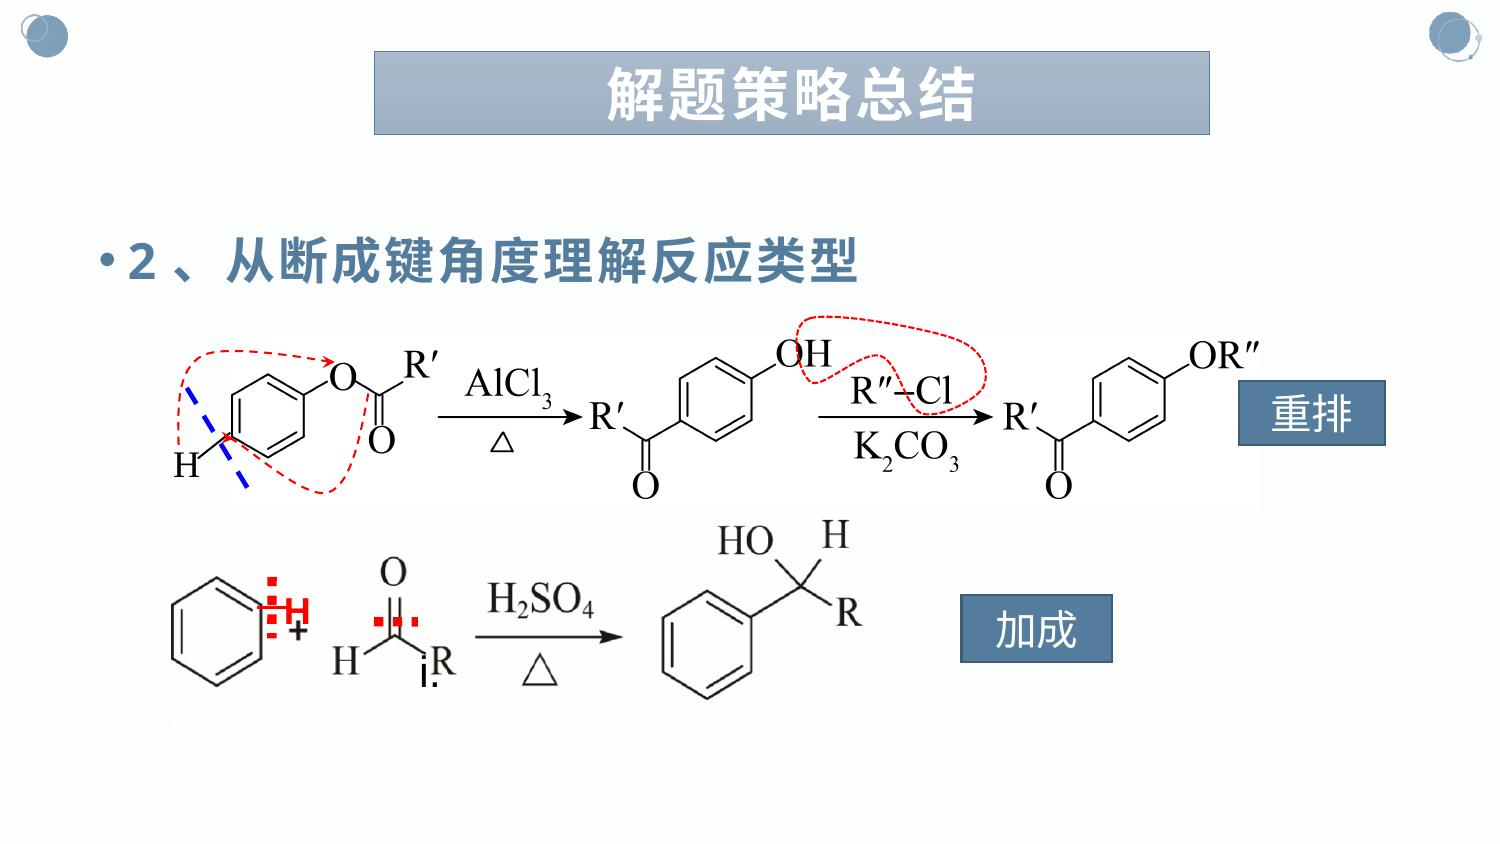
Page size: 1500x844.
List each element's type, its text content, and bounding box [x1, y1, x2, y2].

picture [0, 0, 89, 73]
list 2、从断成键角度理解反应类型 [84, 203, 1418, 317]
picture [1411, 0, 1500, 73]
title 解题策略总结 [374, 51, 1210, 135]
picture [171, 513, 882, 730]
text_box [157, 316, 1260, 511]
text_box 重排 [1260, 380, 1386, 446]
text_box 加成 [960, 594, 1113, 663]
